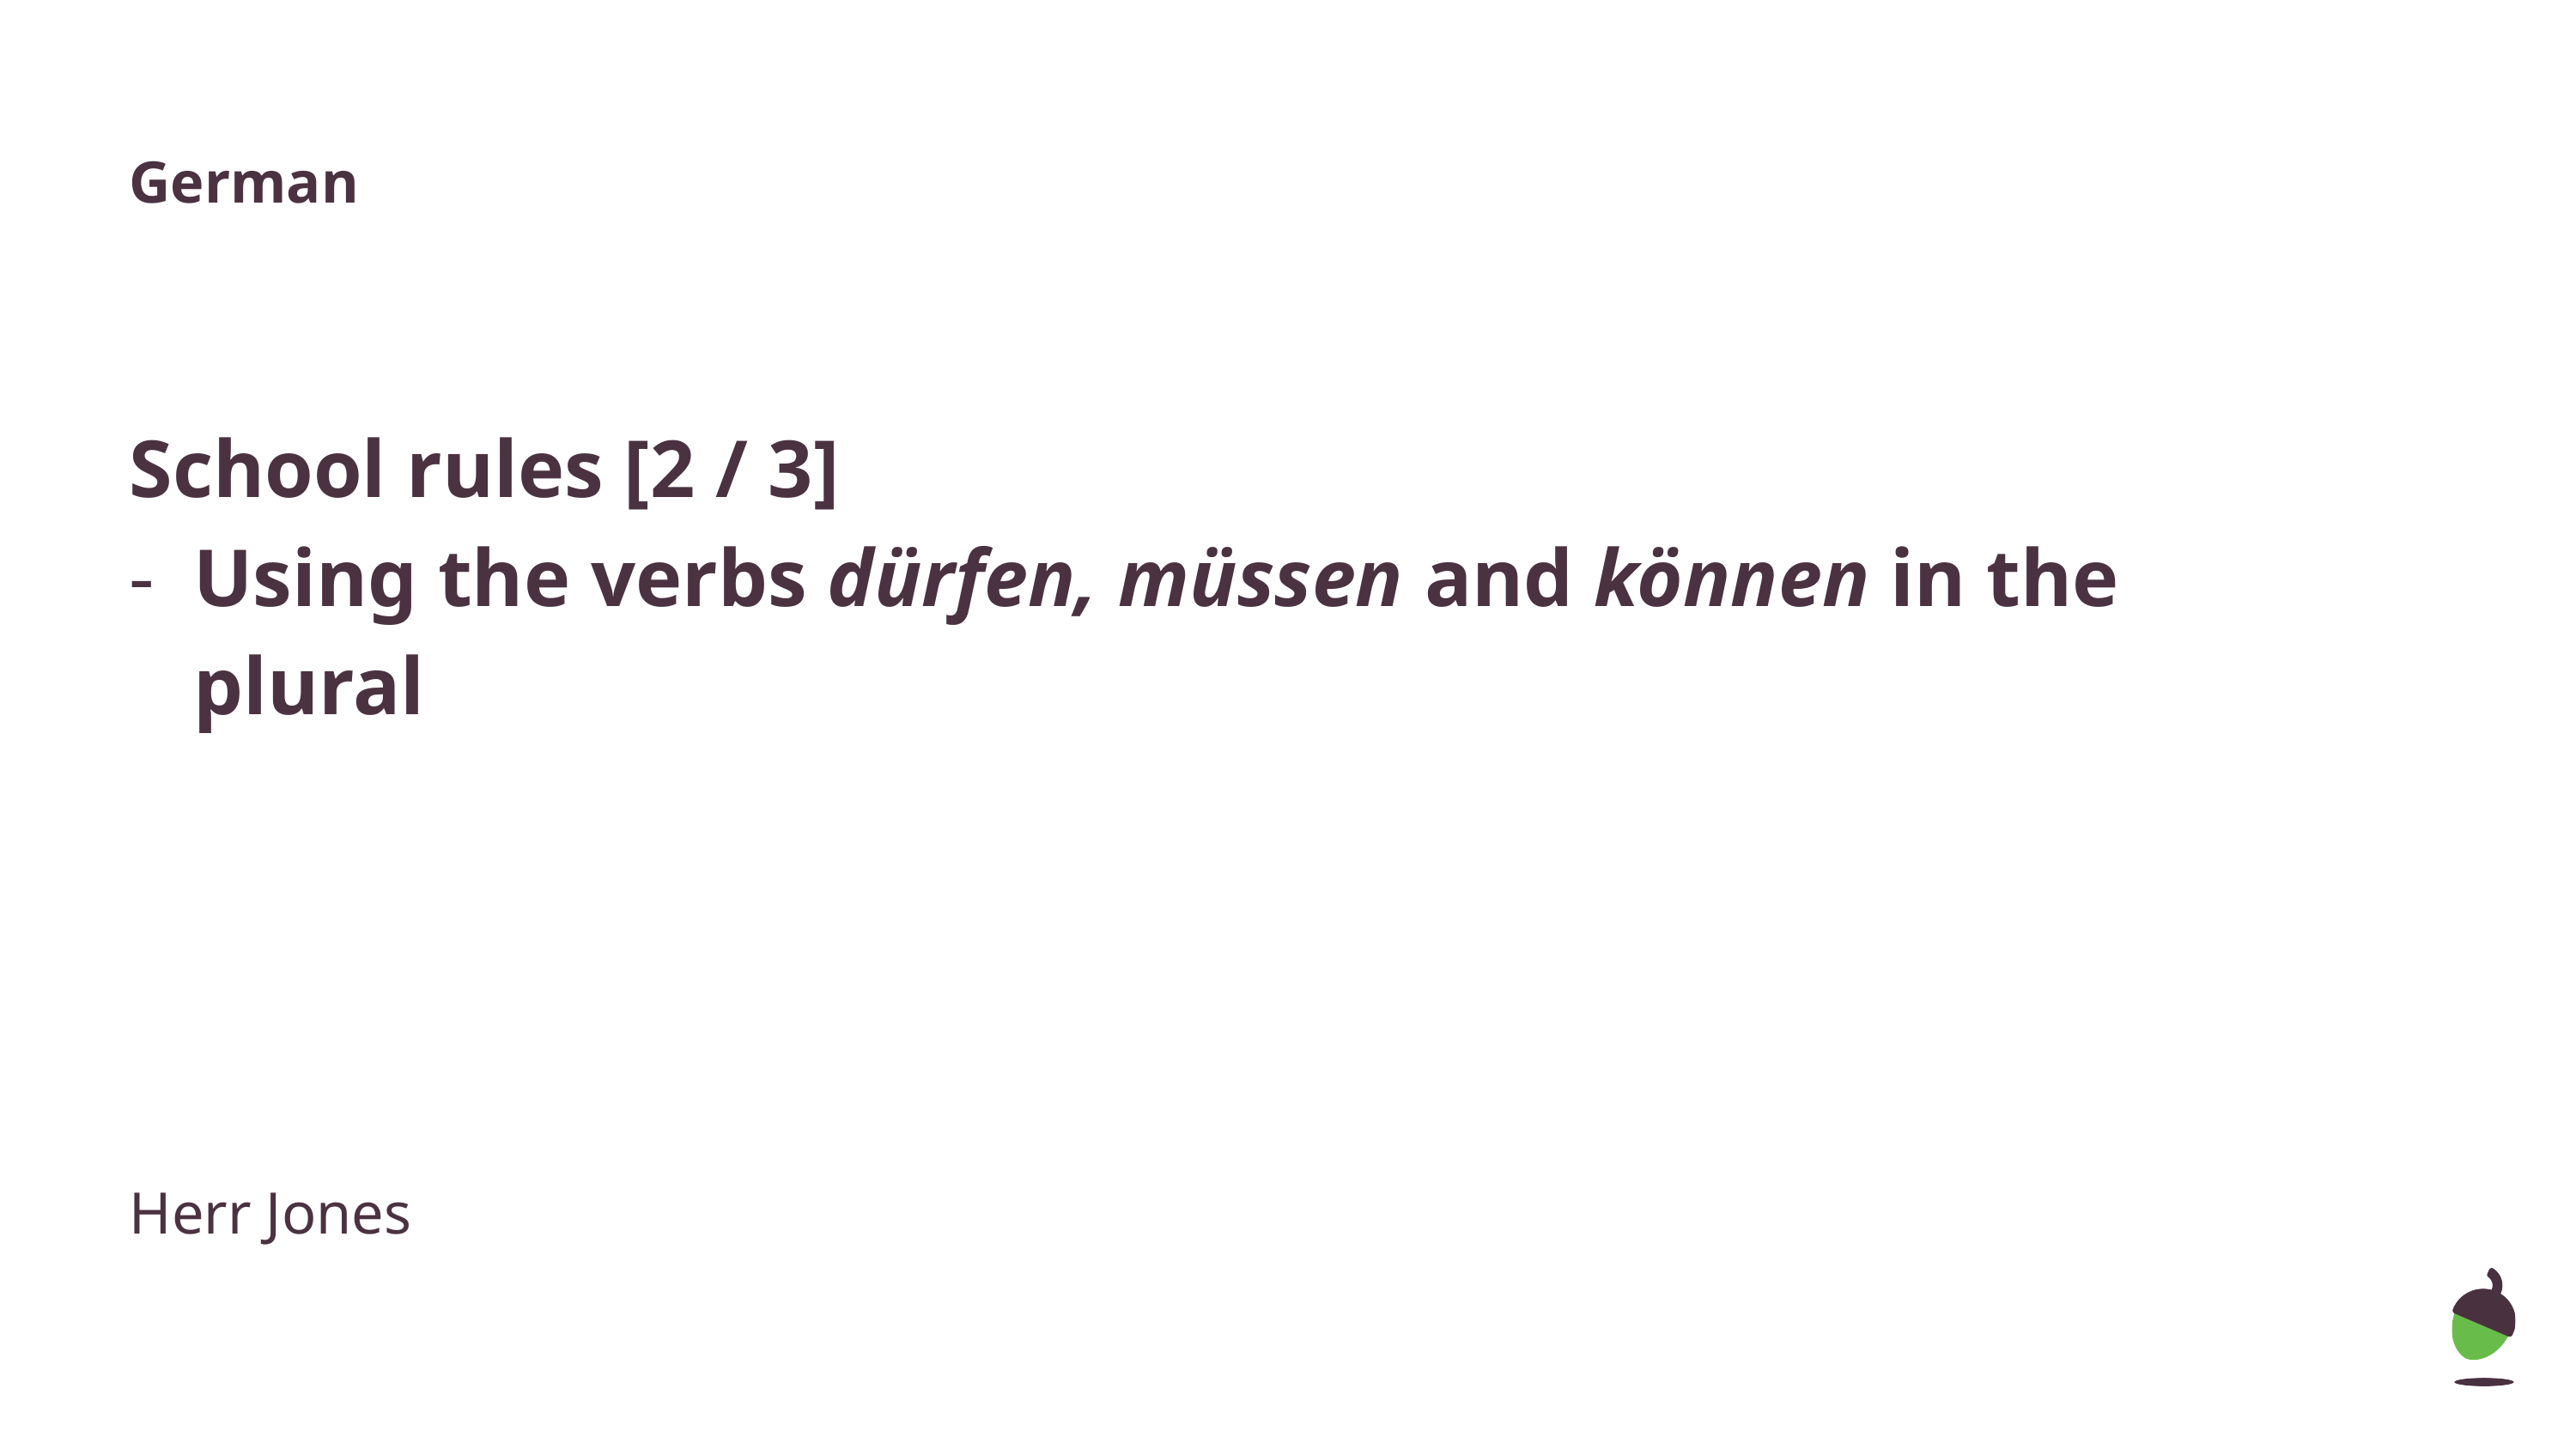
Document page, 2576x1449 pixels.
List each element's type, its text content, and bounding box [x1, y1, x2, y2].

subtitle German [129, 124, 2447, 349]
title School rules [2 / 3] Using the verbs dürfen, müssen and können in the plural [129, 404, 2190, 930]
subtitle Herr Jones [129, 1155, 1242, 1331]
picture [2451, 1268, 2516, 1386]
